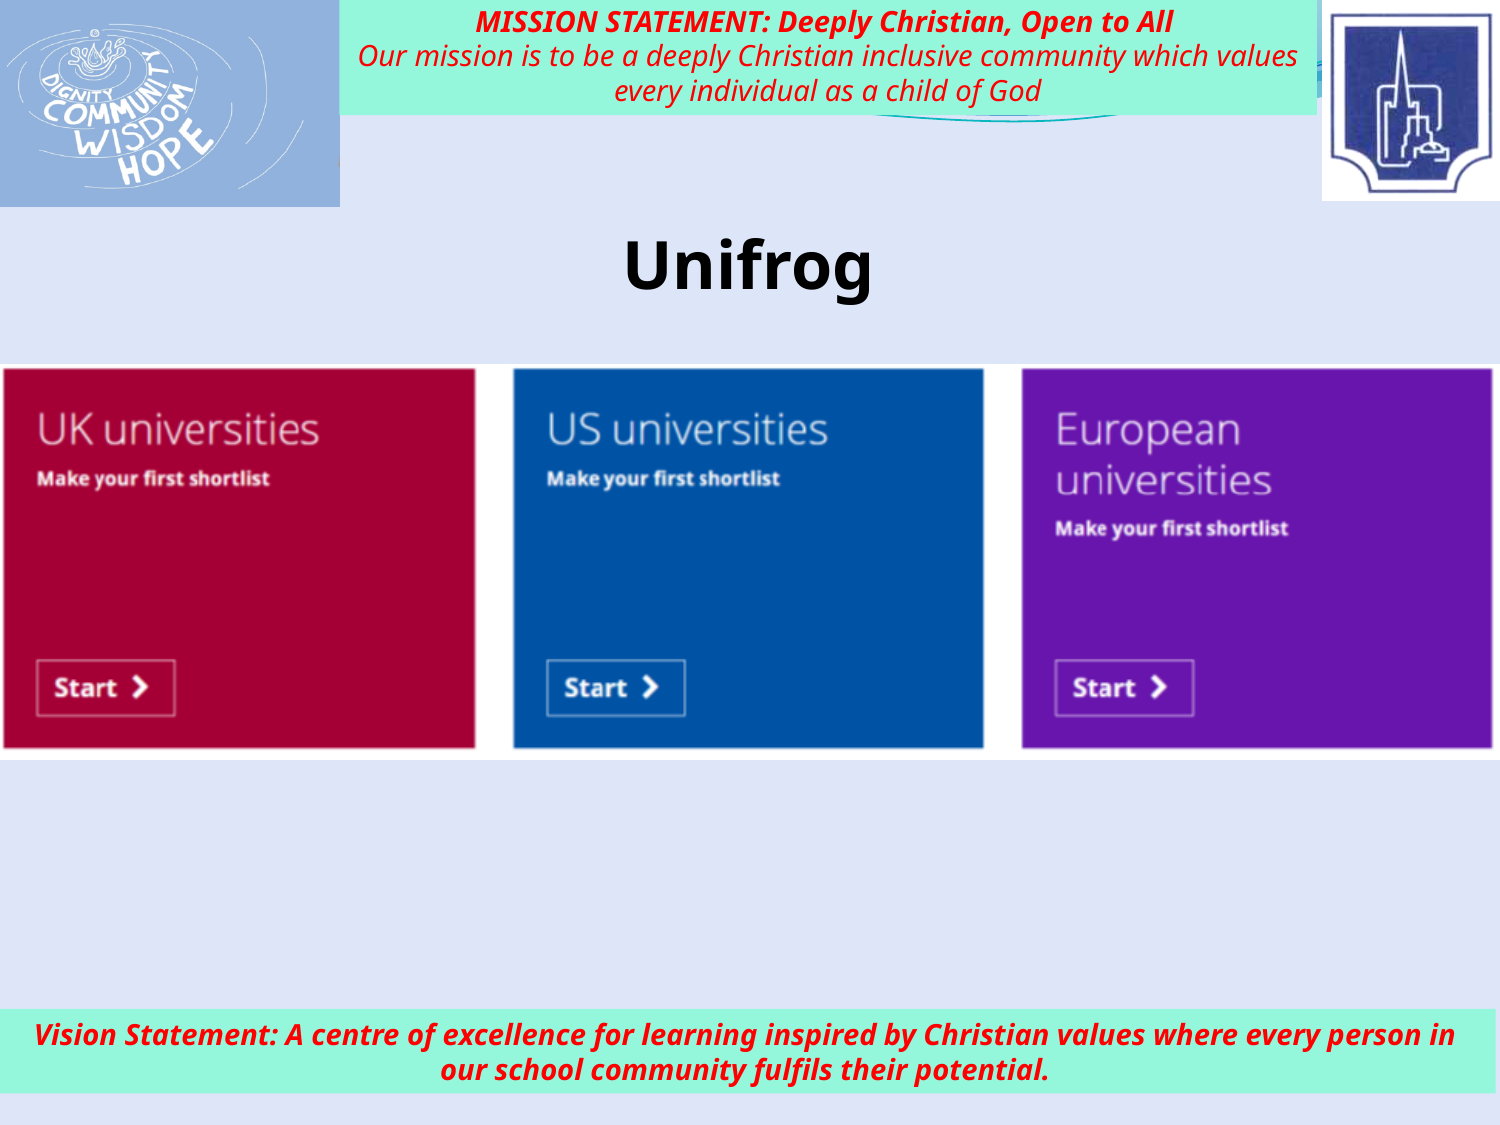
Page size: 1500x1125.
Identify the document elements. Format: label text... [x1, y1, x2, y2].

picture [0, 364, 1500, 761]
title Unifrog [75, 90, 1425, 303]
picture [1322, 0, 1500, 201]
text_box MISSION STATEMENT: Deeply Christian, Open to All Our mission is to be a deeply Christian inclusive community which values every individual as a child of God [343, 0, 1317, 116]
text_box Vision Statement: A centre of excellence for learning inspired by Christian values where every person in our school community fulfils their potential. [0, 1008, 1496, 1094]
picture [0, 0, 340, 207]
